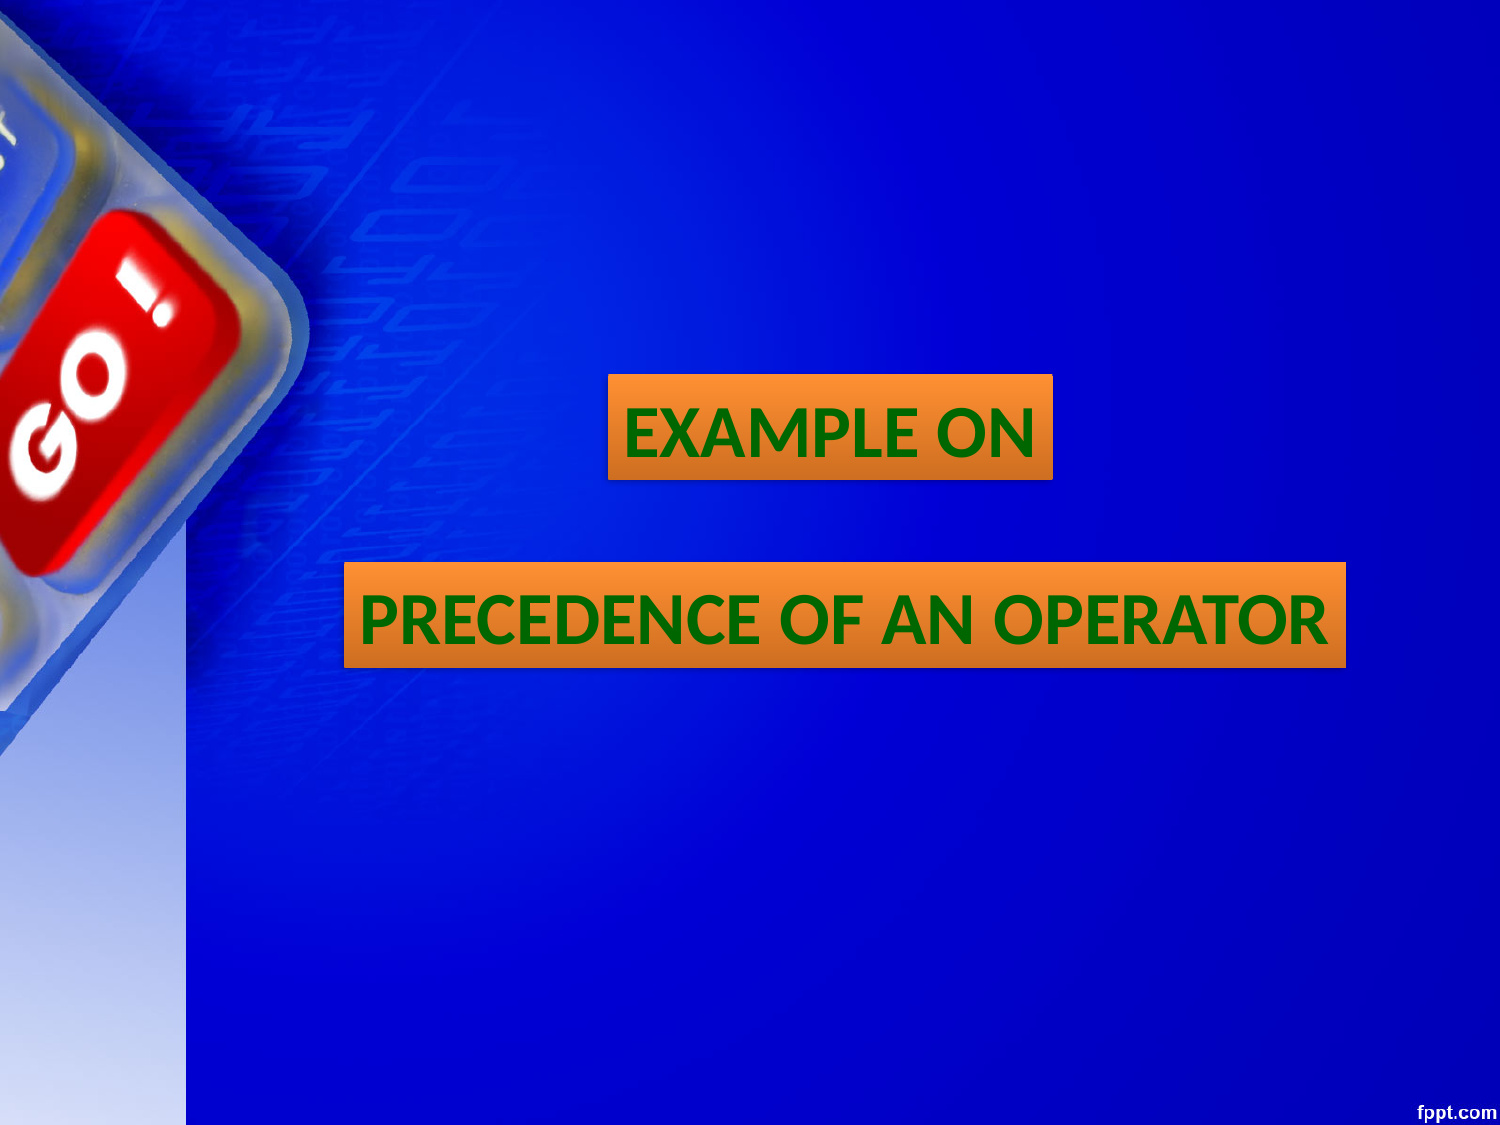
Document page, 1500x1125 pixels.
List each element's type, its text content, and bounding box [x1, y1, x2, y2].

picture [0, 0, 1500, 1125]
text_box EXAMPLE ON [608, 374, 1053, 480]
text_box PRECEDENCE OF AN OPERATOR [344, 562, 1346, 668]
